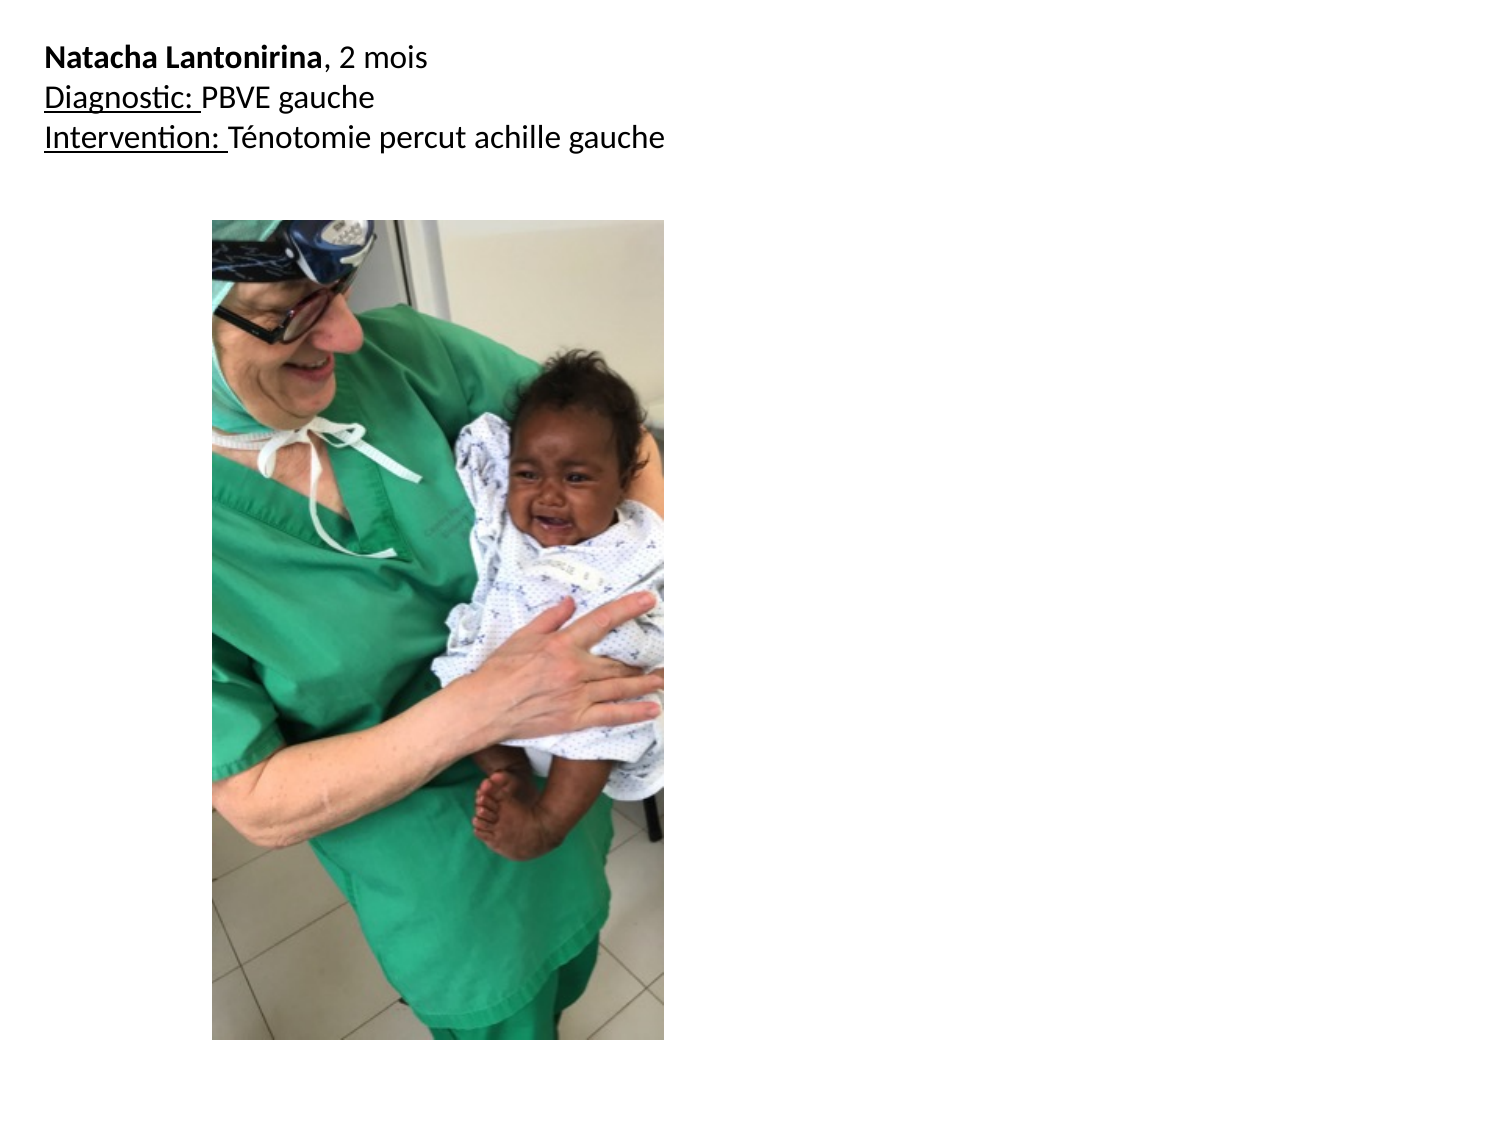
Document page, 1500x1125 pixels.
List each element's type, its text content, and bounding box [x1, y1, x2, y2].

title Natacha Lantonirina, 2 mois Diagnostic: PBVE gauche Intervention: Ténotomie percut achille gauche [29, 1, 1380, 189]
picture [211, 219, 664, 1040]
